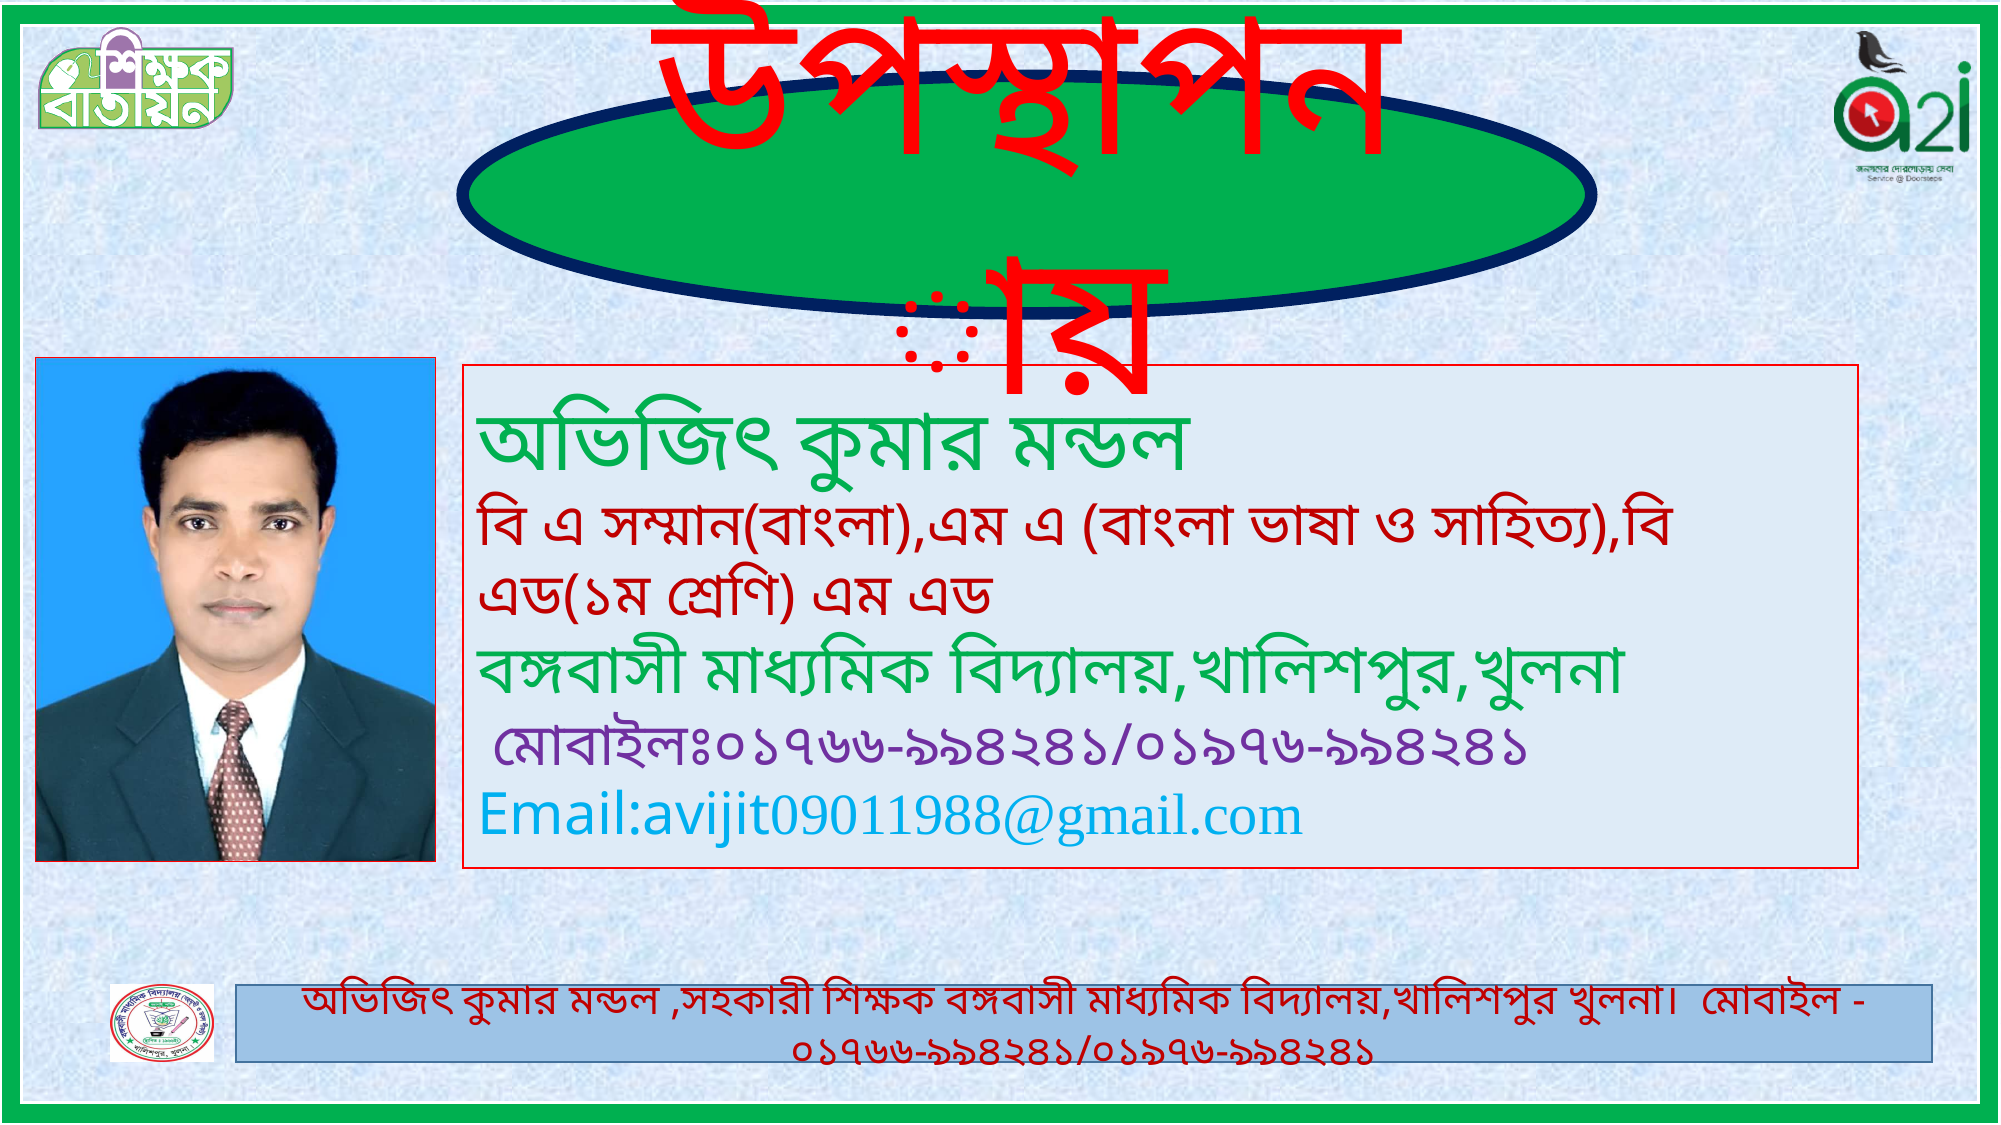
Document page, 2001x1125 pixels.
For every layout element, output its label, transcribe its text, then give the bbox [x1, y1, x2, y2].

text_box অভিজিৎ কুমার মন্ডল ,সহকারী শিক্ষক বঙ্গবাসী মাধ্যমিক বিদ্যালয়,খালিশপুর খুলনা। মোবাইল -০১৭৬৬-৯৯৪২৪১/০১৯৭৬-৯৯৪২৪১ [235, 984, 1933, 1063]
text_box অভিজিৎ কুমার মন্ডল বি এ সম্মান(বাংলা),এম এ (বাংলা ভাষা ও সাহিত্য),বি এড(১ম শ্রেণি) এম এড বঙ্গবাসী মাধ্যমিক বিদ্যালয়,খালিশপুর,খুলনা মোবাইলঃ০১৭৬৬-৯৯৪২৪১/০১৯৭৬-৯৯৪২৪১ Email:avijit09011988@gmail.com [462, 364, 1859, 869]
text_box উপস্থাপনায় [462, 75, 1592, 314]
text_box [0, 2, 2000, 1125]
picture [0, 0, 2001, 1125]
picture [23, 21, 1977, 1101]
